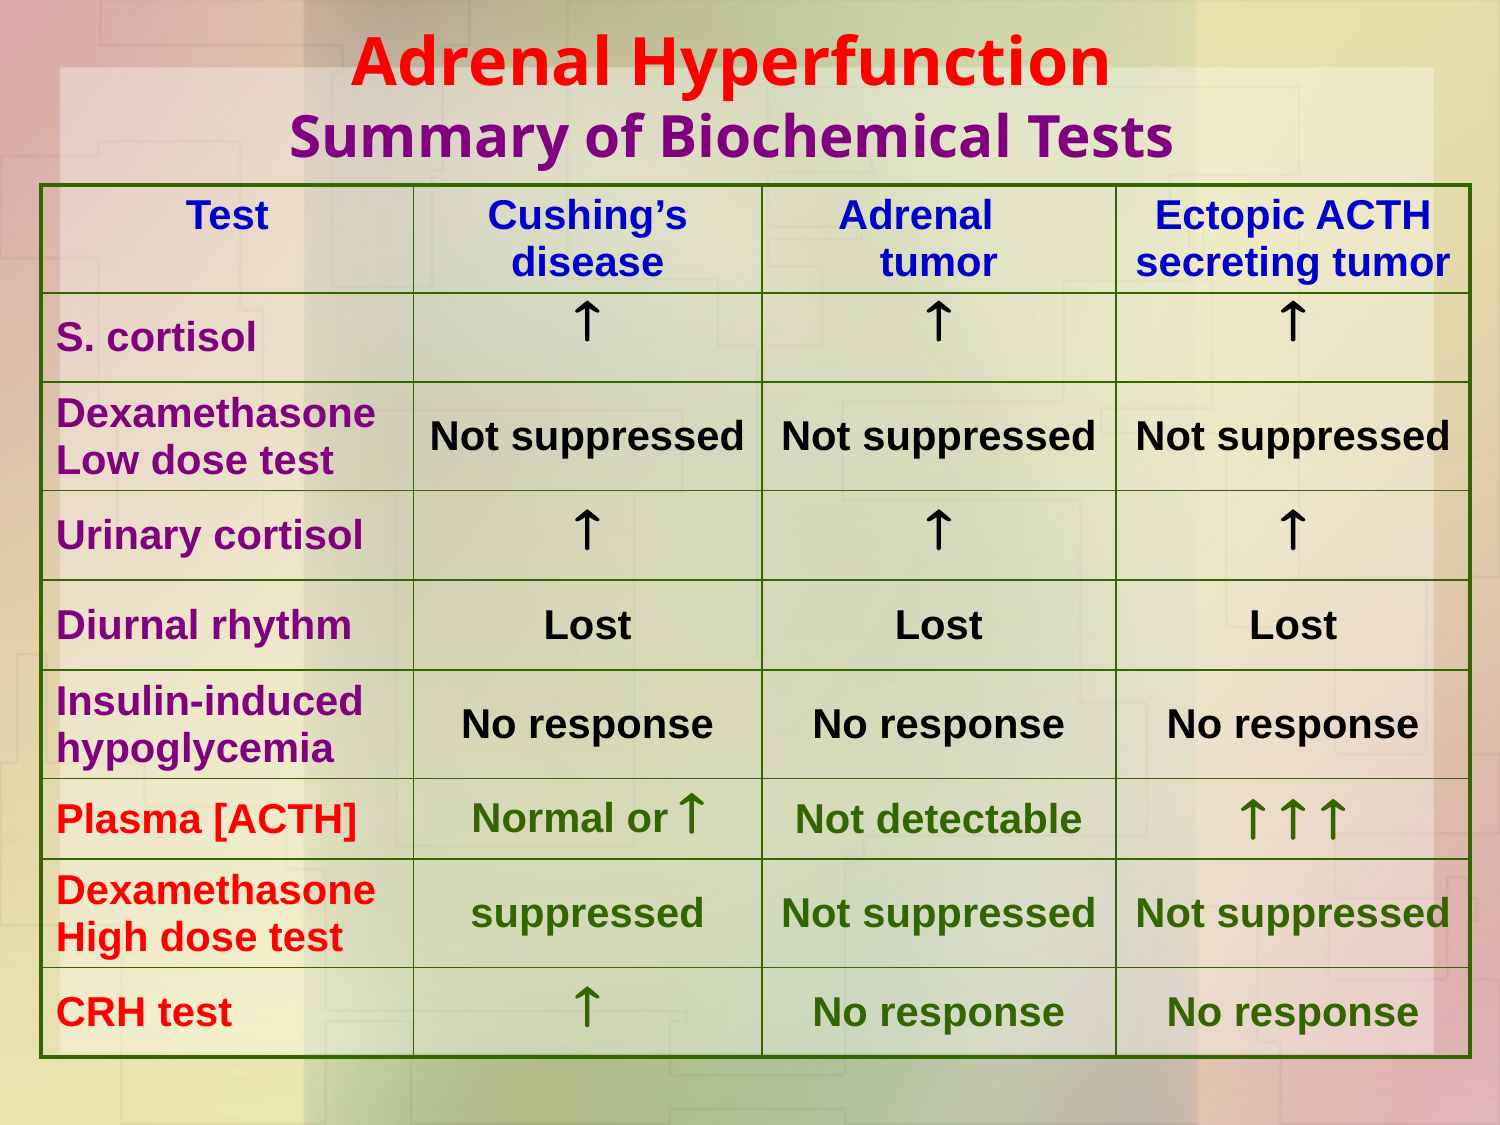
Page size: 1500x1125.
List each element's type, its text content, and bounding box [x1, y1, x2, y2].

table_cell Normal or  [414, 779, 761, 858]
table_cell Lost [1117, 581, 1468, 669]
table_cell Not detectable [763, 779, 1115, 858]
table_header Ectopic ACTH secreting tumor [1117, 187, 1468, 292]
table_cell suppressed [414, 860, 761, 967]
table_cell No response [414, 671, 761, 778]
table_cell S. cortisol [43, 294, 413, 381]
table_cell Not suppressed [763, 860, 1115, 967]
table_cell Insulin-induced hypoglycemia [43, 671, 413, 778]
table_cell No response [1117, 968, 1468, 1055]
table_cell CRH test [43, 968, 413, 1055]
table_cell Not suppressed [1117, 383, 1468, 490]
table_cell  [414, 491, 761, 579]
table_cell Lost [414, 581, 761, 669]
table_cell Diurnal rhythm [43, 581, 413, 669]
table_cell Urinary cortisol [43, 491, 413, 579]
table_cell Dexamethasone Low dose test [43, 383, 413, 490]
table_cell No response [1117, 671, 1468, 778]
table_cell No response [763, 671, 1115, 778]
table_cell Not suppressed [763, 383, 1115, 490]
table_cell No response [763, 968, 1115, 1055]
table_header Cushing’s disease [414, 187, 761, 292]
table_cell  [763, 294, 1115, 381]
table_cell Dexamethasone High dose test [43, 860, 413, 967]
table_cell  [1117, 491, 1468, 579]
table_cell Not suppressed [1117, 860, 1468, 967]
table_cell Plasma [ACTH] [43, 779, 413, 858]
table_cell    [1117, 779, 1468, 858]
table_cell Lost [763, 581, 1115, 669]
table_cell  [1117, 294, 1468, 381]
picture [0, 0, 1500, 1125]
table_cell  [763, 491, 1115, 579]
table_header Adrenal tumor [763, 187, 1115, 292]
table_cell Not suppressed [414, 383, 761, 490]
table_cell  [414, 294, 761, 381]
table_cell  [414, 968, 761, 1055]
table_header Test [43, 187, 413, 292]
title Adrenal Hyperfunction Summary of Biochemical Tests [76, 18, 1388, 170]
